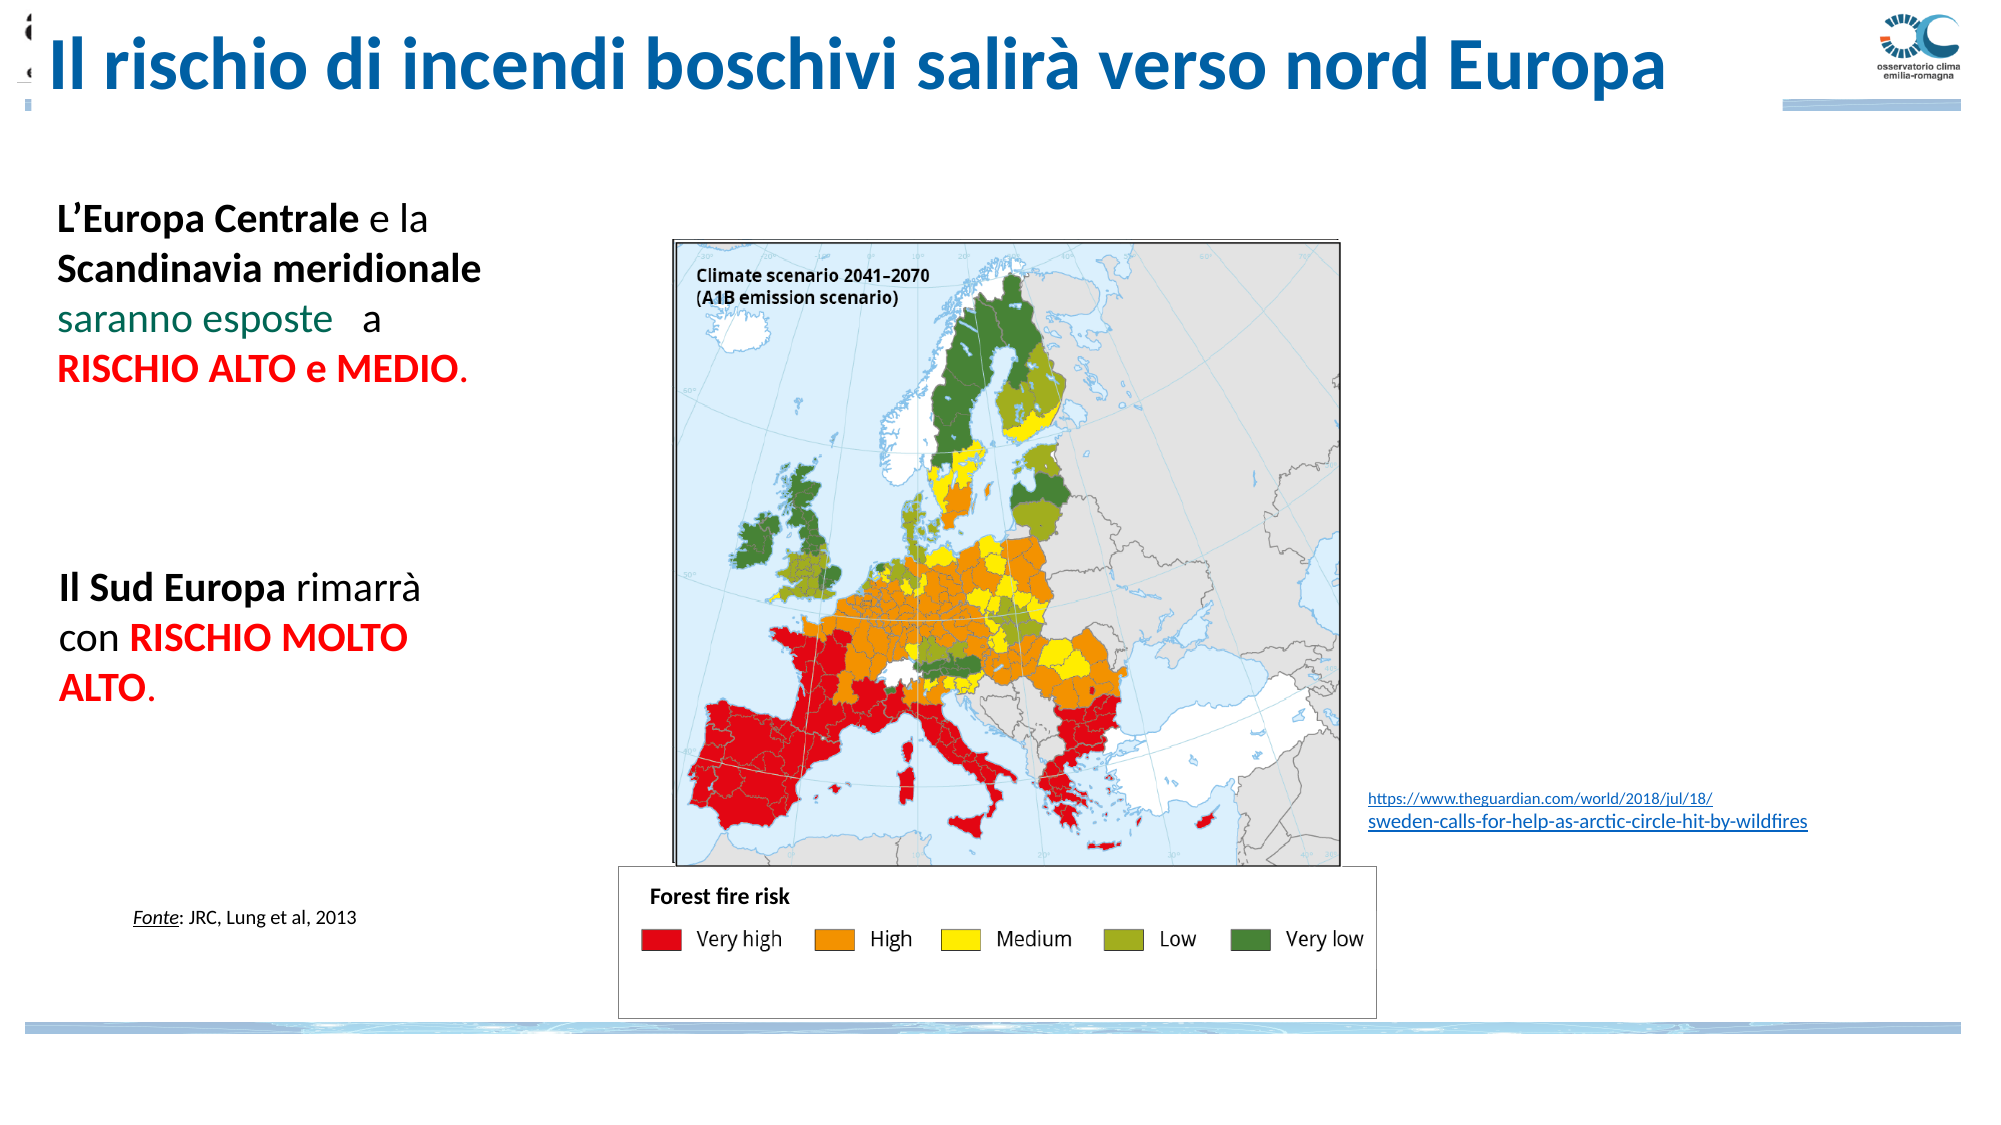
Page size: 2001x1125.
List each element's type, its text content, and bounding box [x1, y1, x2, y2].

text_box Fonte: JRC, Lung et al, 2013 [118, 896, 372, 937]
text_box L’Europa Centrale e la Scandinavia meridionale saranno esposte a RISCHIO ALTO e MEDIO. [42, 183, 514, 399]
text_box Il rischio di incendi boschivi salirà verso nord Europa [31, 0, 1783, 141]
text_box Il Sud Europa rimarrà con RISCHIO MOLTO ALTO. [44, 552, 447, 718]
picture [631, 911, 1377, 969]
picture [1873, 2, 1966, 87]
text_box https://www.theguardian.com/world/2018/jul/18/sweden-calls-for-help-as-arctic-circle-hit-by-wildfires [1353, 780, 1947, 841]
picture [16, 8, 31, 83]
text_box [617, 866, 1377, 1019]
picture [669, 239, 1343, 870]
text_box Forest fire risk [635, 873, 806, 911]
